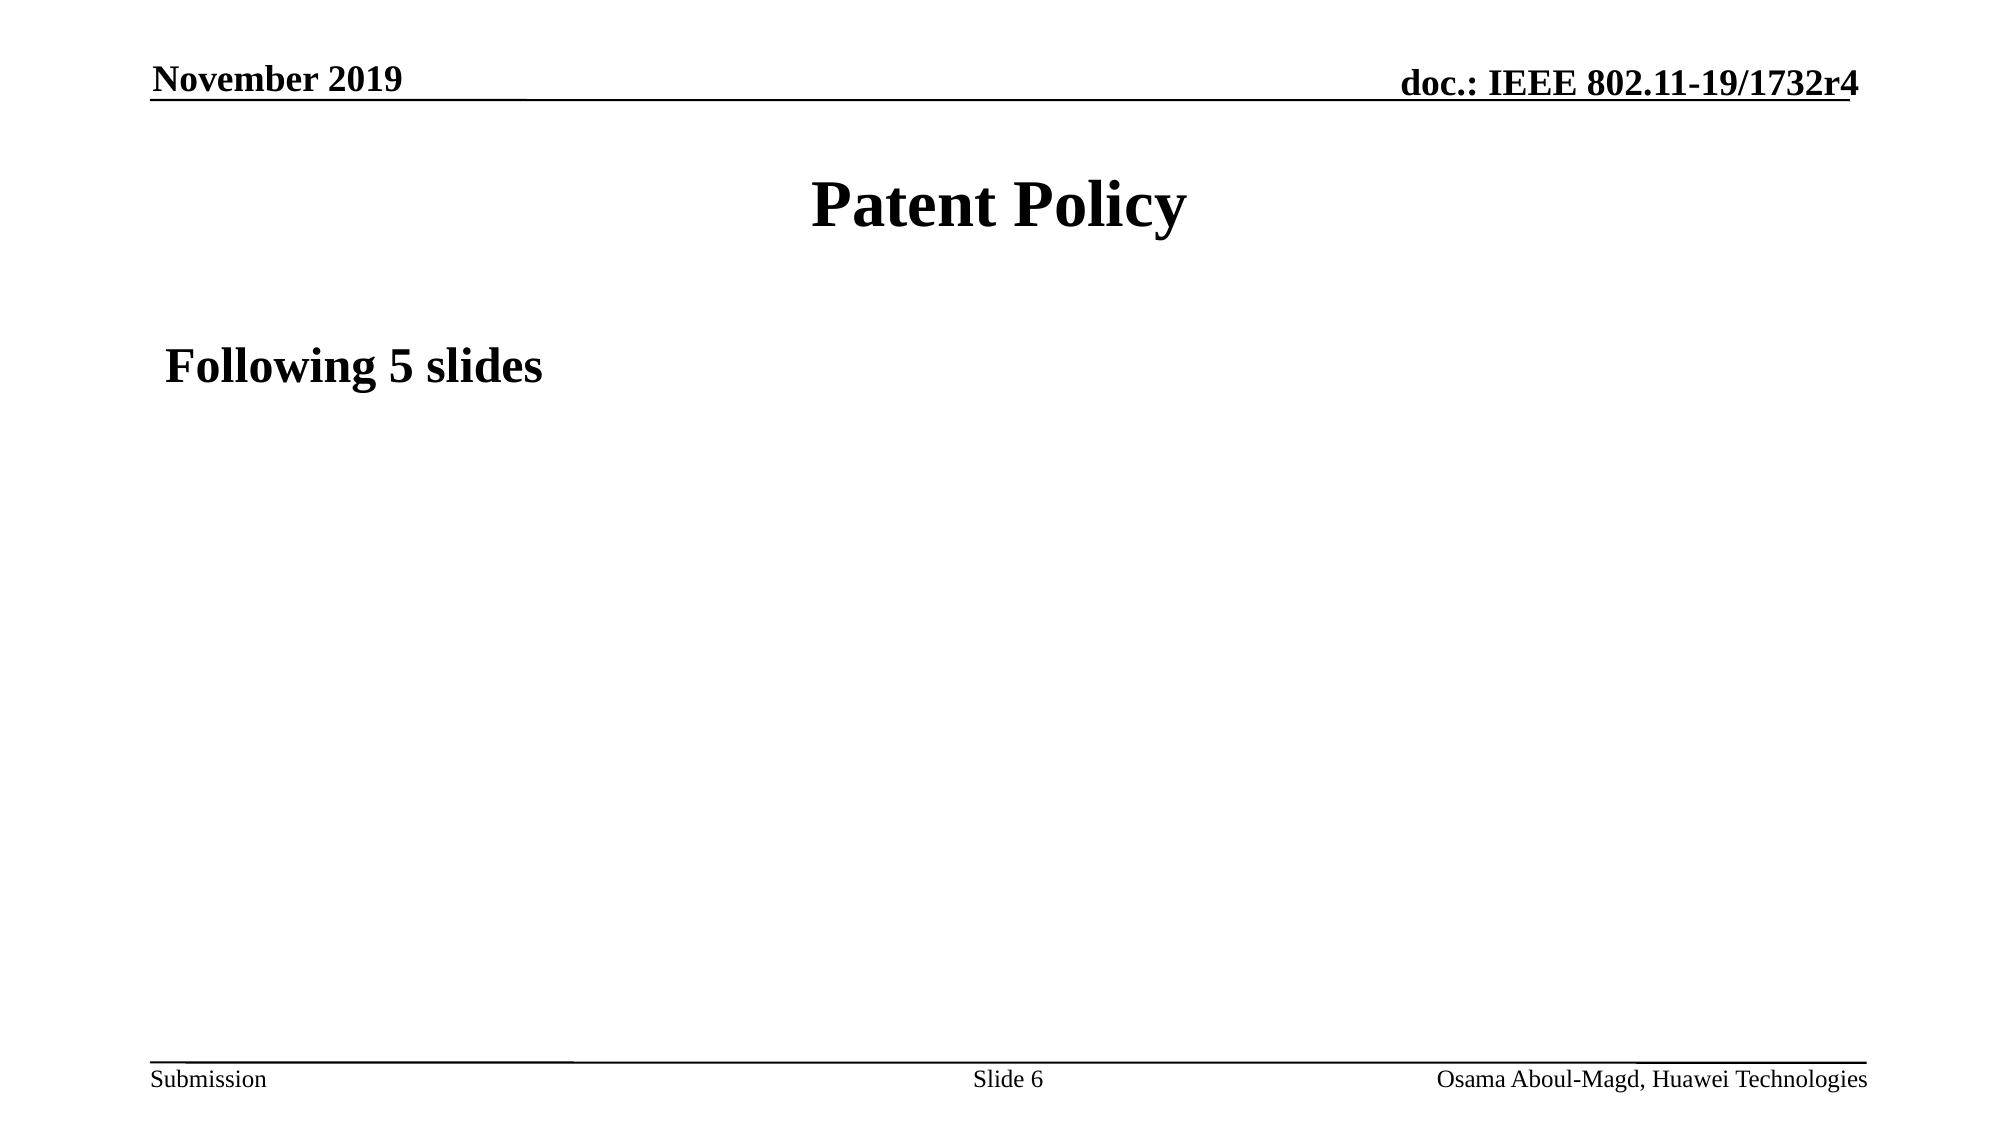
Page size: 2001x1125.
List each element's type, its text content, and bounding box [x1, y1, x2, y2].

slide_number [152, 54, 563, 100]
footer Osama Aboul-Magd, Huawei Technologies [1171, 1061, 1869, 1093]
list Following 5 slides [149, 324, 1850, 1000]
slide_number Slide 6 [950, 1061, 1067, 1123]
title Patent Policy [149, 112, 1850, 288]
